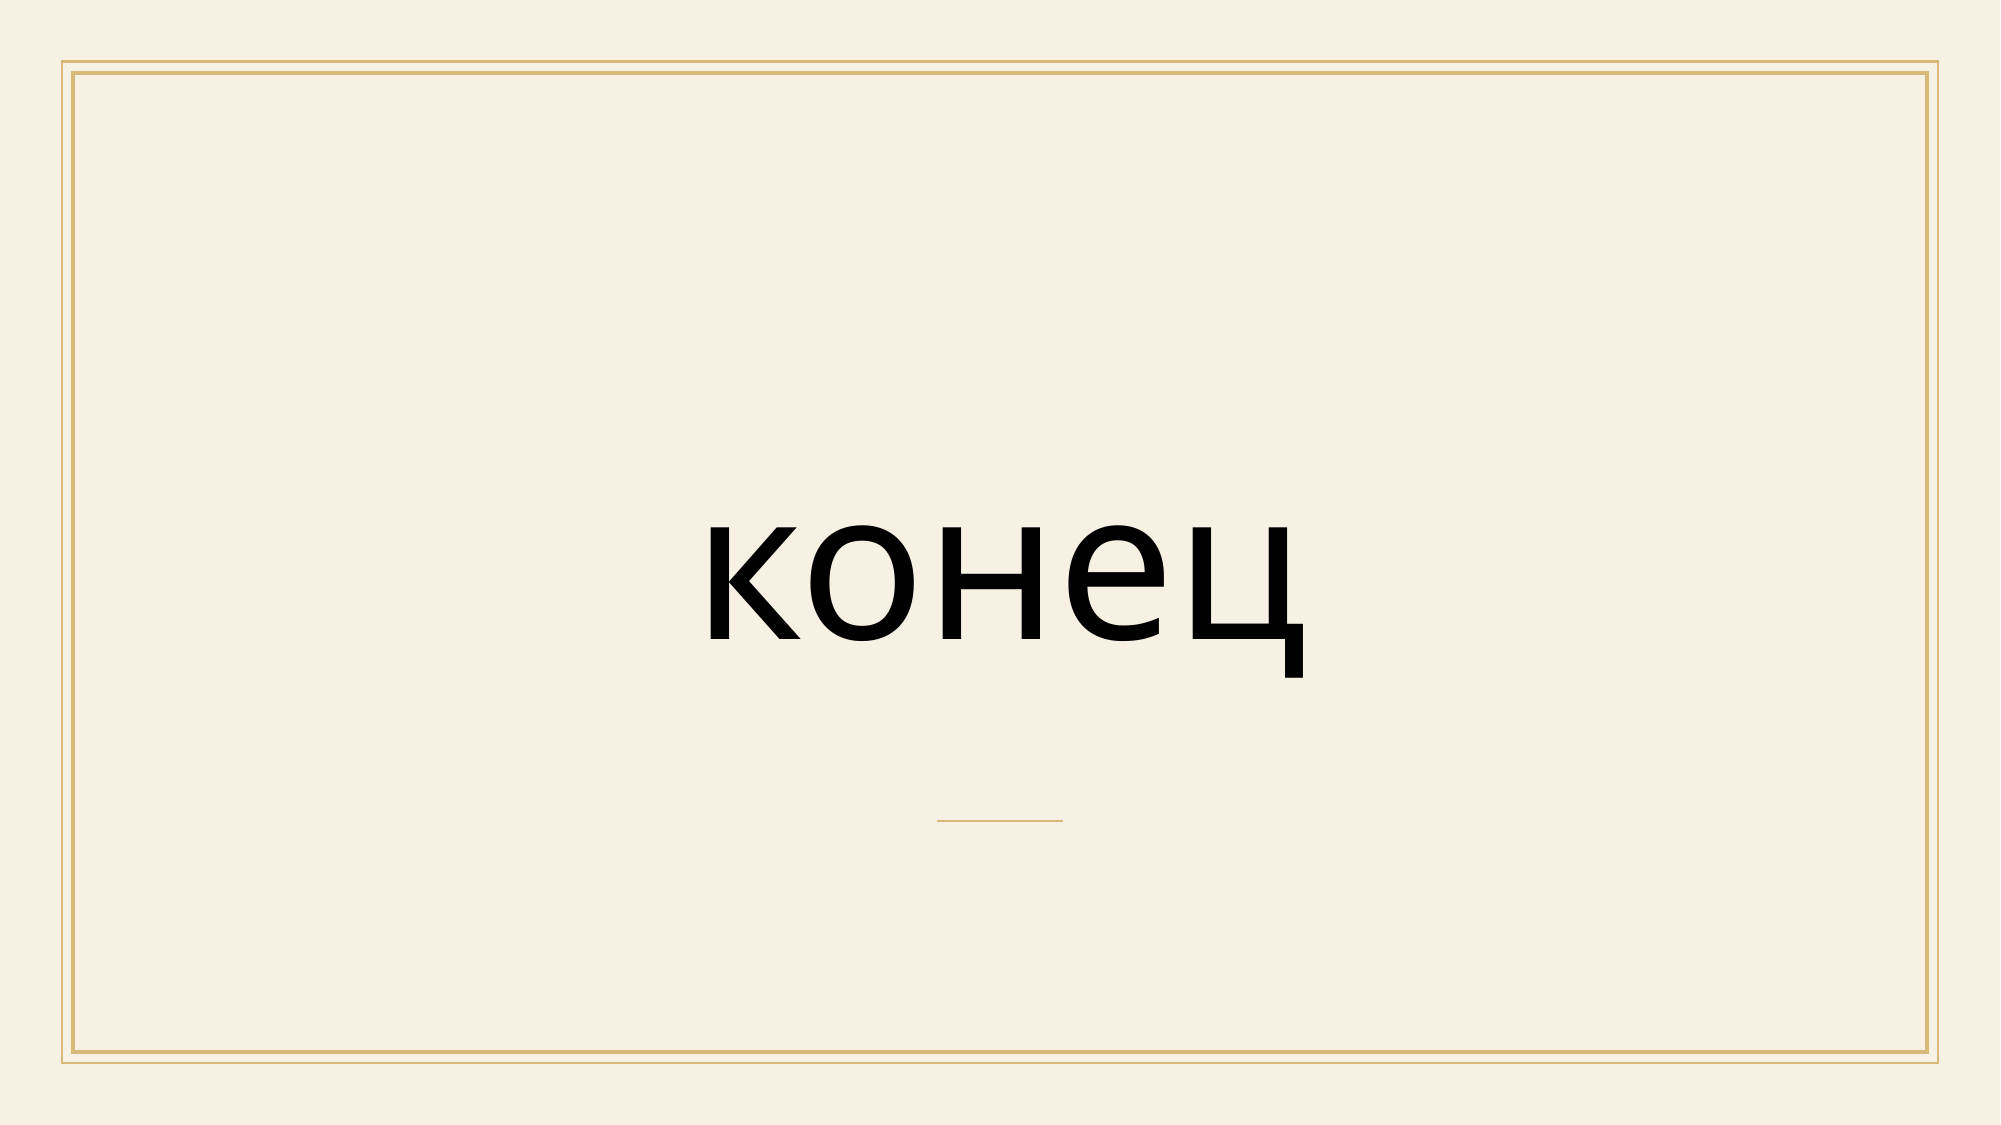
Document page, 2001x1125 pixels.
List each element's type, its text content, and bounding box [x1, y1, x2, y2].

title конец [170, 447, 1830, 697]
